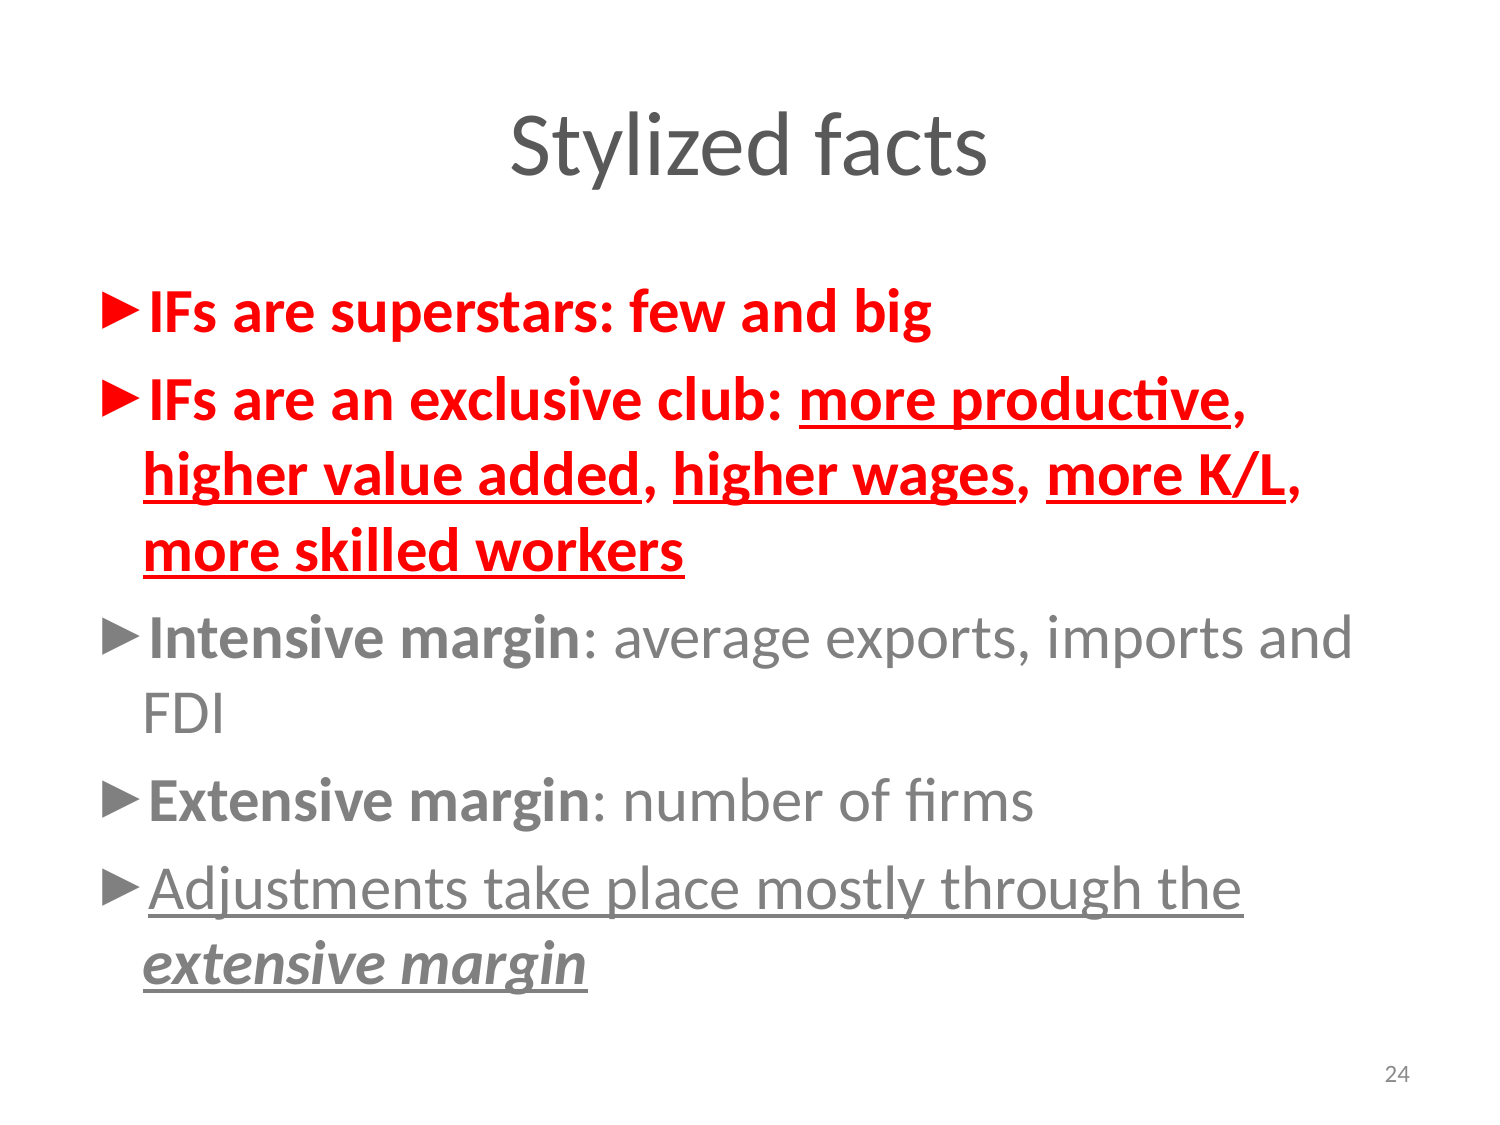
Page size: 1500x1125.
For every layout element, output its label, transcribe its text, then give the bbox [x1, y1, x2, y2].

title Stylized facts [74, 44, 1426, 233]
slide_number 24 [1074, 1042, 1425, 1103]
list IFs are superstars: few and big IFs are an exclusive club: more productive, higher value added, higher wages, more K/L, more skilled workers Intensive margin: average exports, imports and FDI Extensive margin: number of firms Adjustments take place mostly through the extensive margin [74, 262, 1426, 1006]
